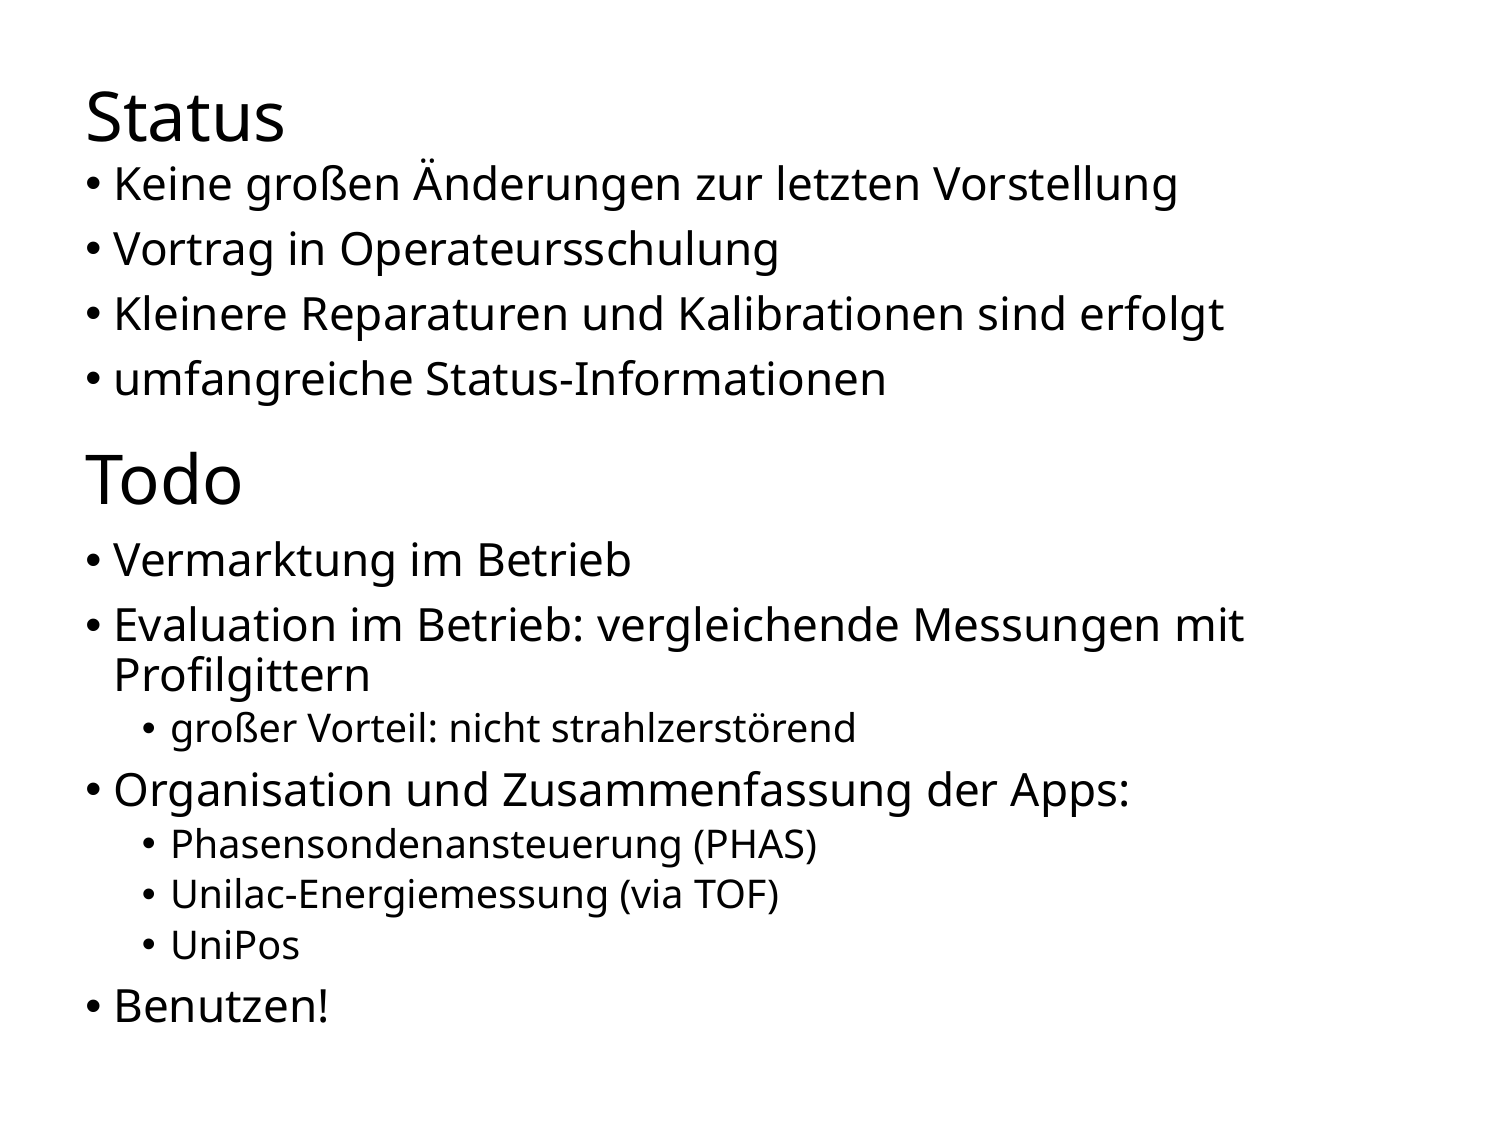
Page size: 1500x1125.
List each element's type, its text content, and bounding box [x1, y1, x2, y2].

text_box Vermarktung im Betrieb Evaluation im Betrieb: vergleichende Messungen mit Profilgittern großer Vorteil: nicht strahlzerstörend Organisation und Zusammenfassung der Apps: Phasensondenansteuerung (PHAS) Unilac-Energiemessung (via TOF) UniPos Benutzen! [70, 529, 1442, 1125]
title Status [70, 59, 1365, 153]
list Keine großen Änderungen zur letzten Vorstellung Vortrag in Operateursschulung Kleinere Reparaturen und Kalibrationen sind erfolgt umfangreiche Status-Informationen [70, 153, 1442, 437]
text_box Todo [70, 436, 1365, 529]
